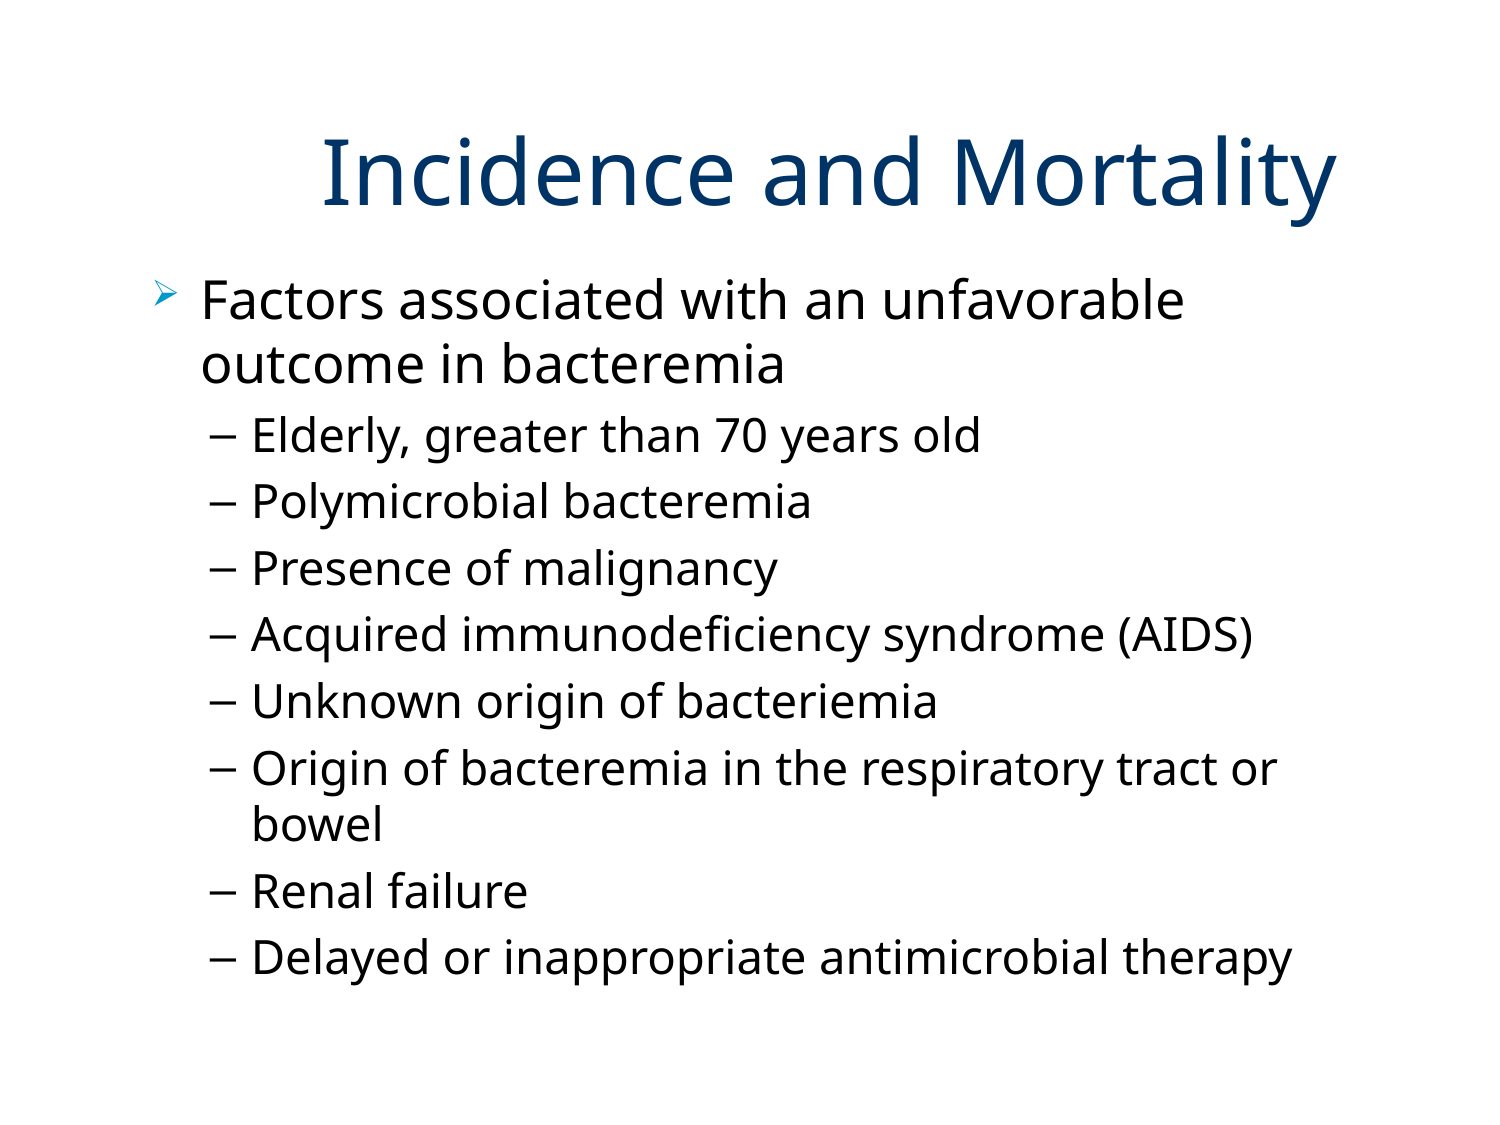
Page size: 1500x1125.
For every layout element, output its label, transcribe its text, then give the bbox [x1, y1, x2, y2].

title Incidence and Mortality [192, 12, 1468, 325]
list Factors associated with an unfavorable outcome in bacteremia Elderly, greater than 70 years old Polymicrobial bacteremia Presence of malignancy Acquired immunodeficiency syndrome (AIDS) Unknown origin of bacteriemia Origin of bacteremia in the respiratory tract or bowel Renal failure Delayed or inappropriate antimicrobial therapy [137, 256, 1413, 1000]
